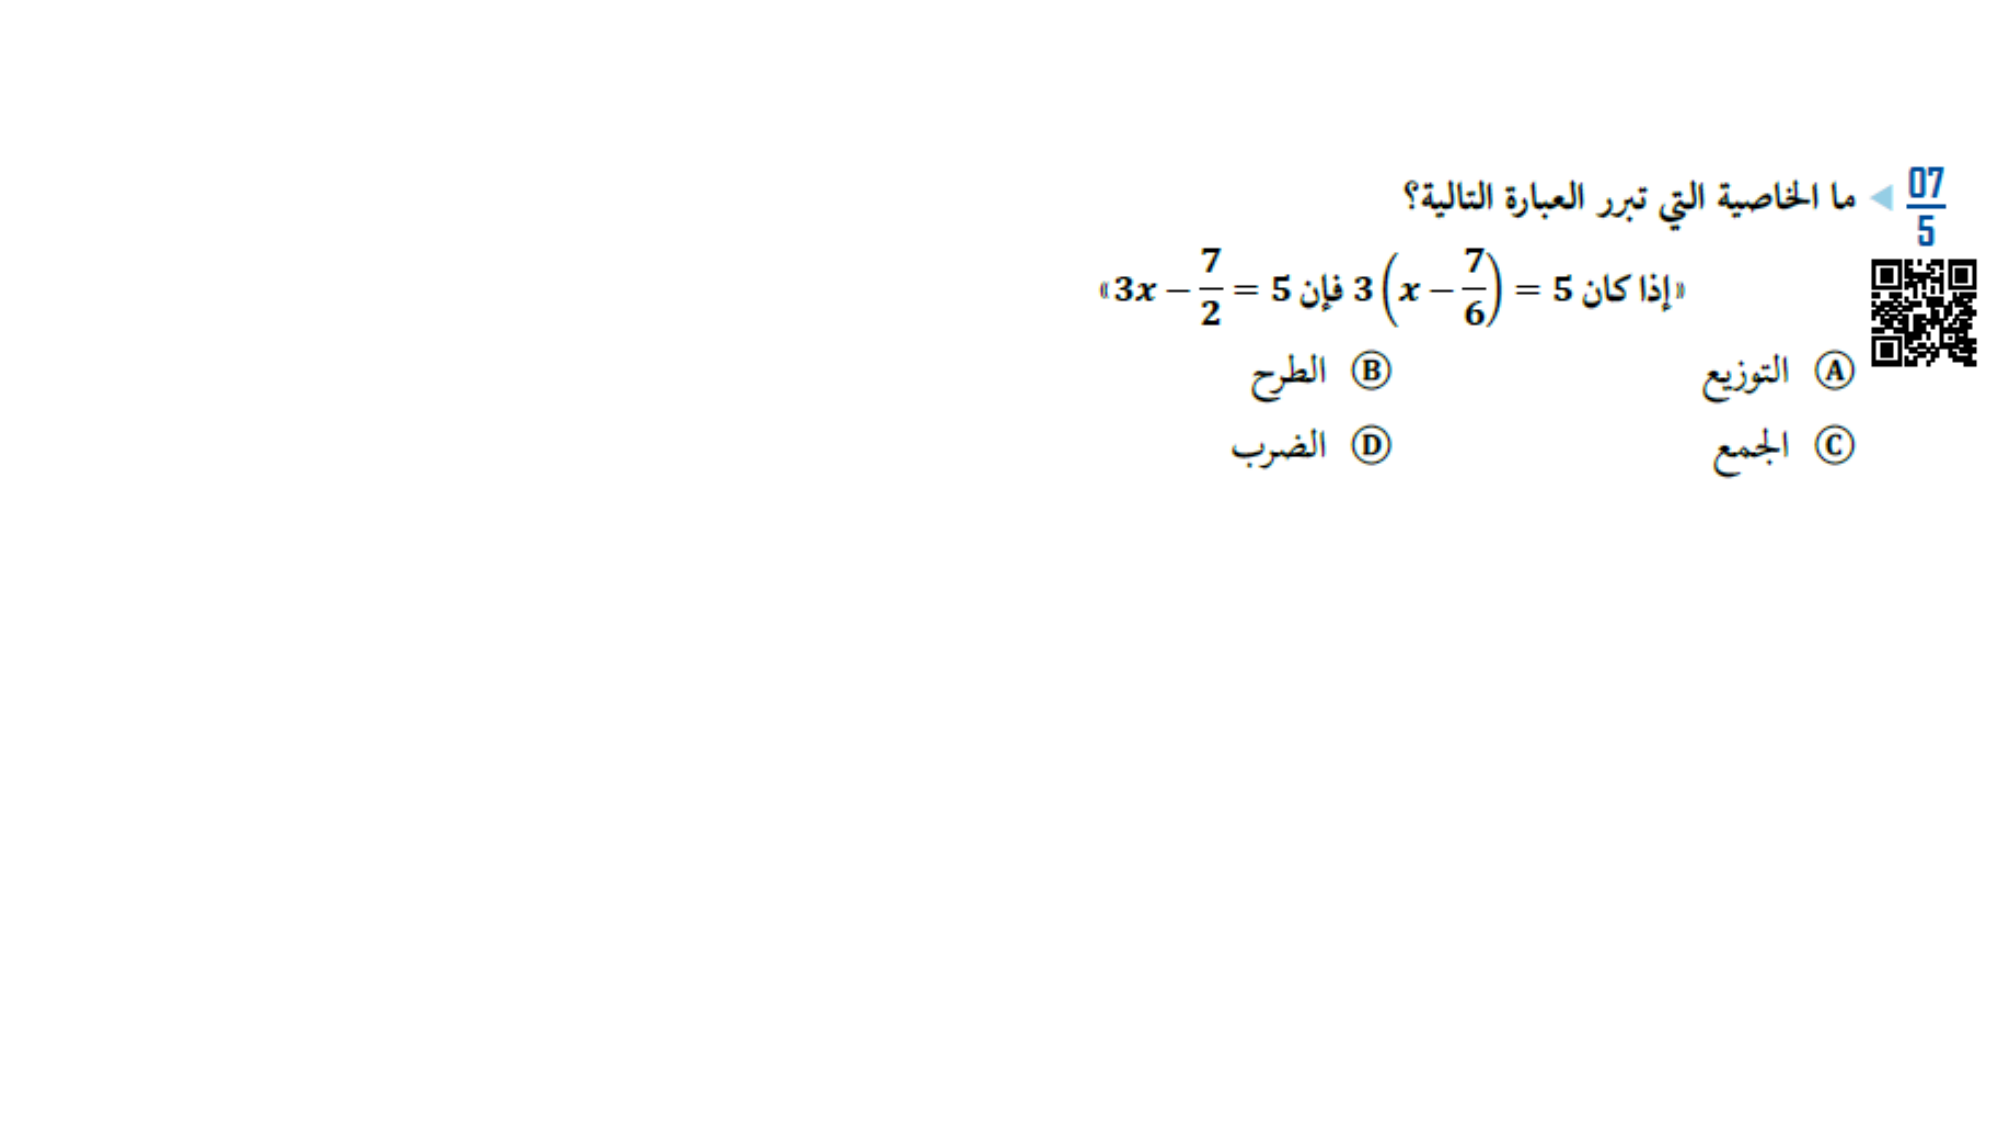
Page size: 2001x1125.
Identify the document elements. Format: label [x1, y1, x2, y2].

picture [970, 150, 1986, 488]
